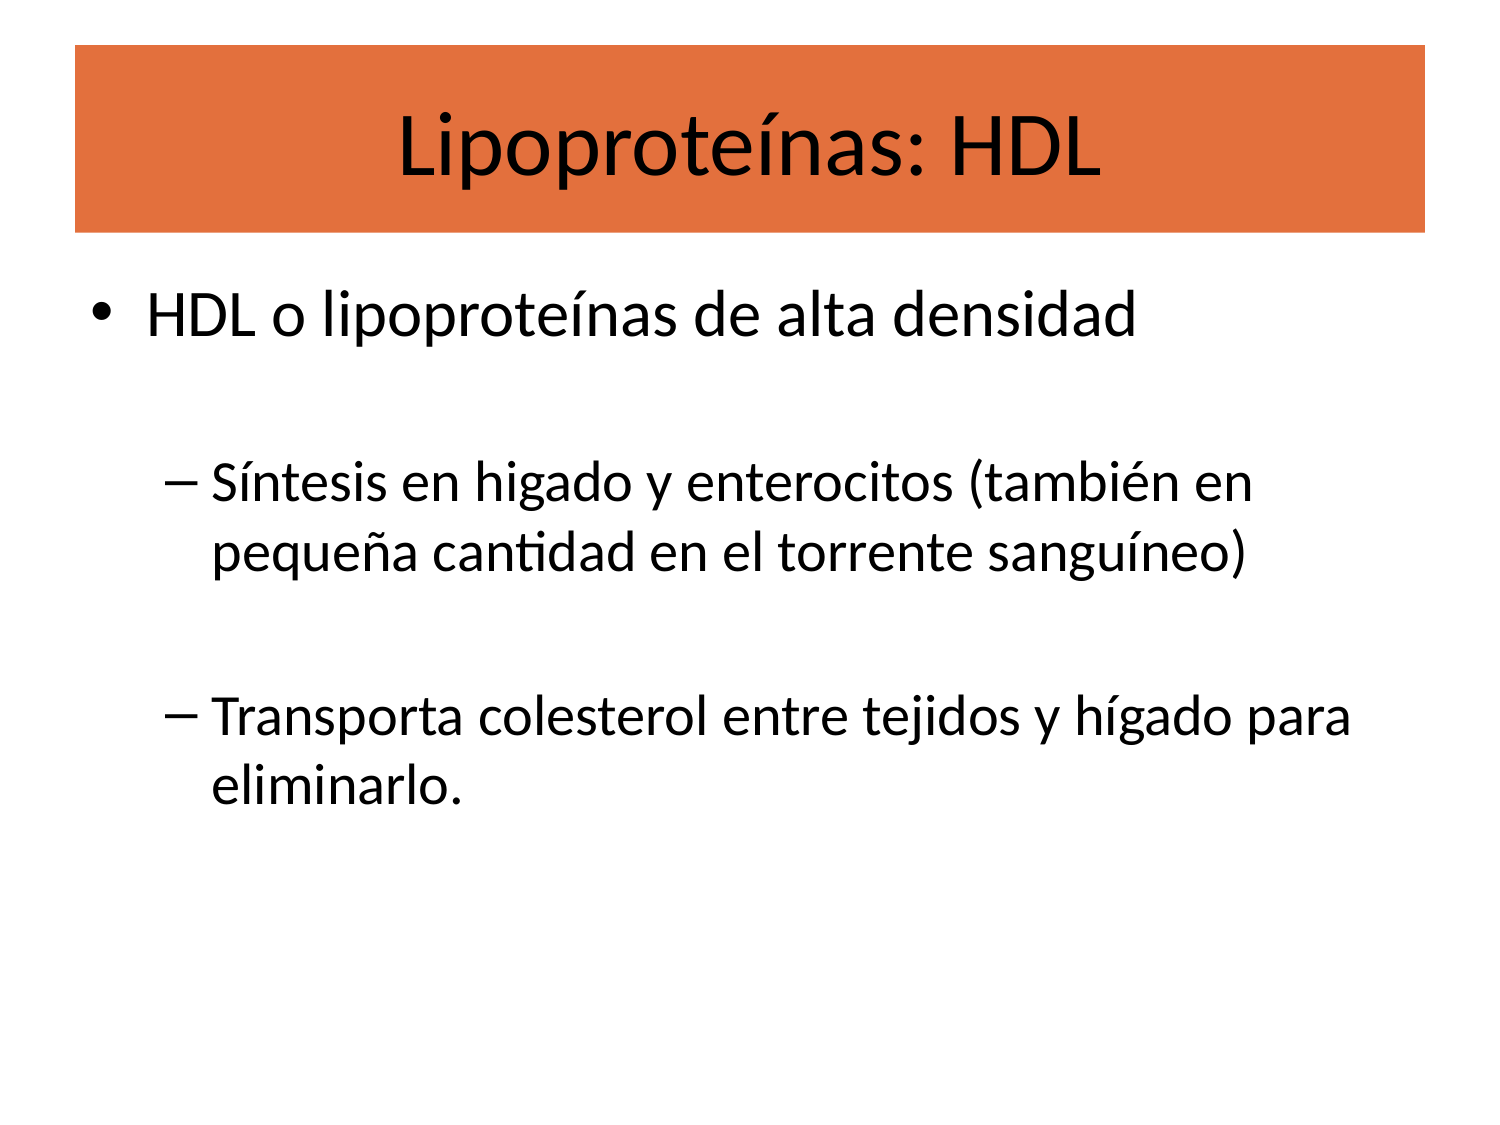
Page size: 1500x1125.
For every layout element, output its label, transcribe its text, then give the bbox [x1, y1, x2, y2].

list HDL o lipoproteínas de alta densidad Síntesis en higado y enterocitos (también en pequeña cantidad en el torrente sanguíneo) Transporta colesterol entre tejidos y hígado para eliminarlo. [75, 262, 1425, 1005]
title Lipoproteínas: HDL [75, 45, 1425, 233]
